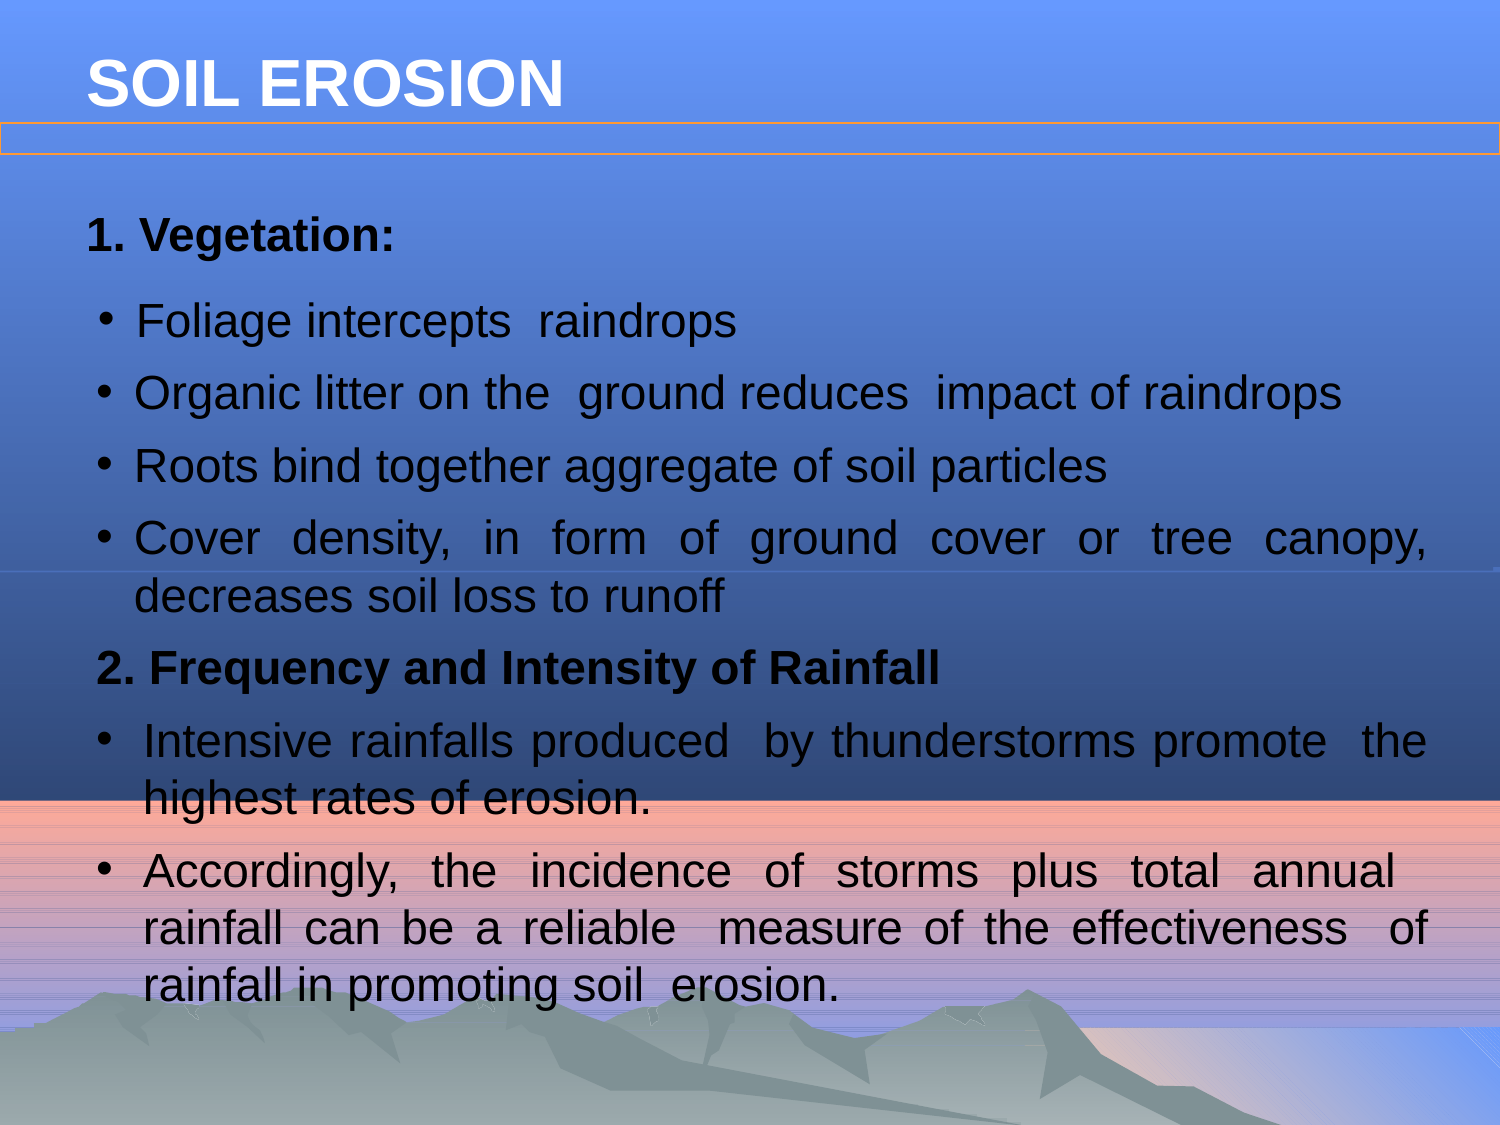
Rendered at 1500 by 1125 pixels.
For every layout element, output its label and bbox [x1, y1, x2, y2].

text_box [0, 0, 1500, 1125]
